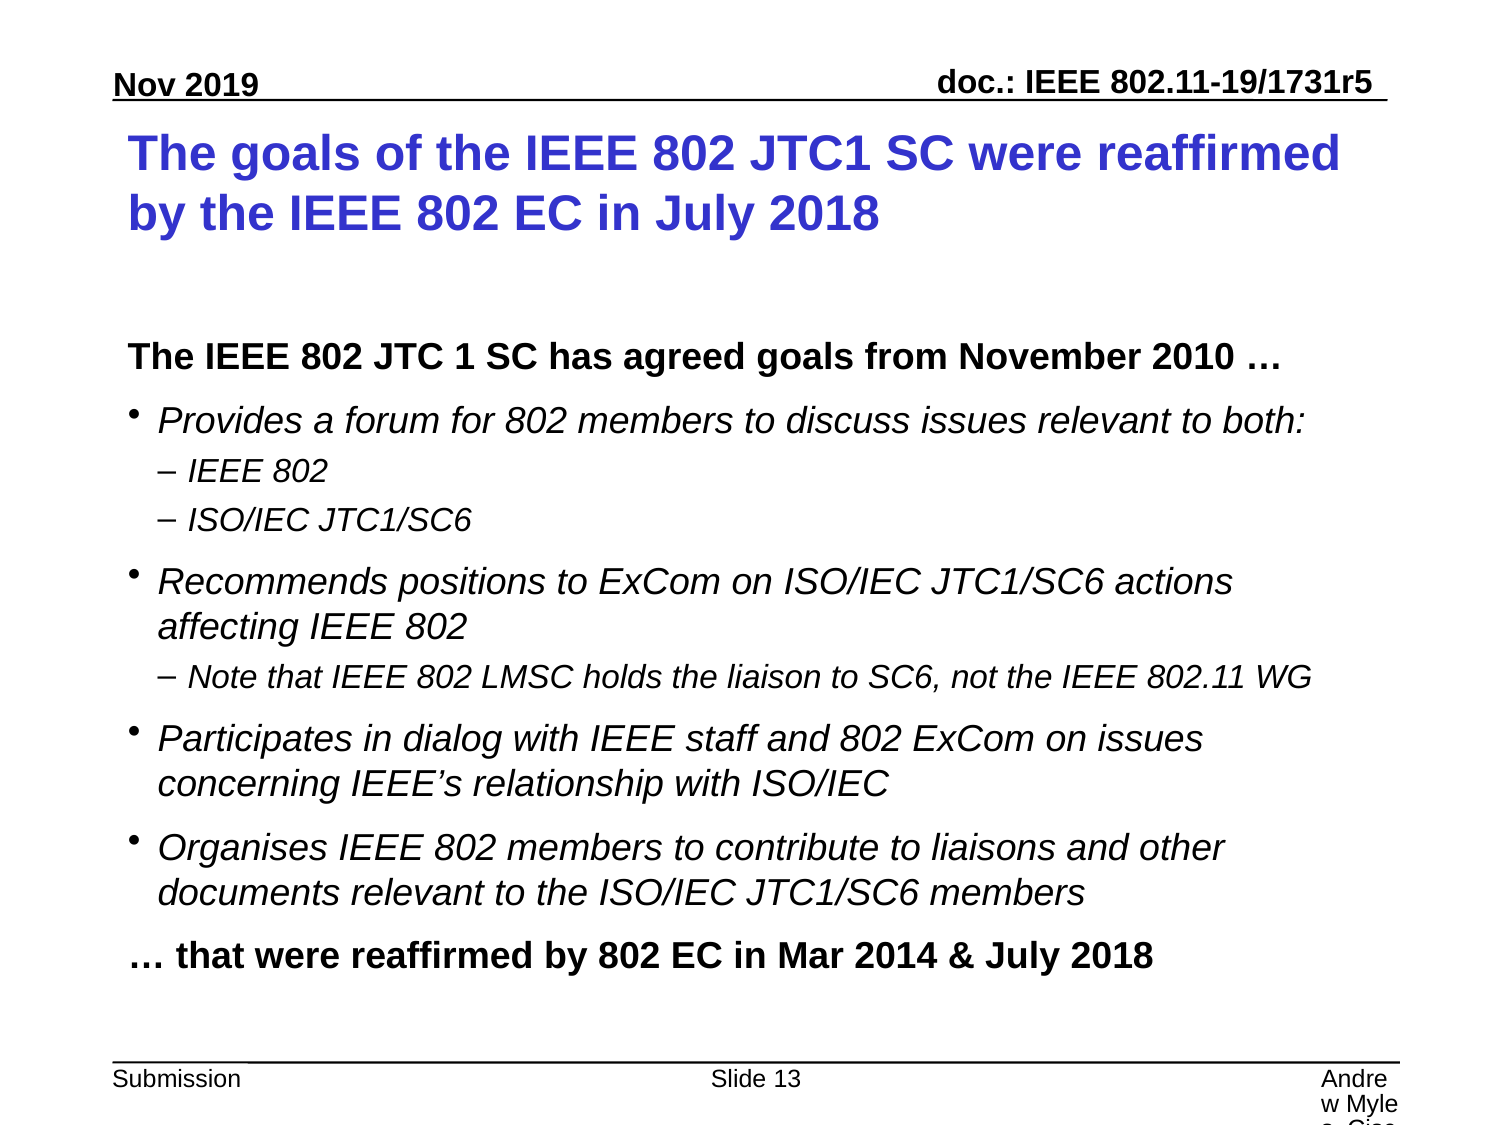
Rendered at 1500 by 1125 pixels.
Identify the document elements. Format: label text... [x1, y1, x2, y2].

list The IEEE 802 JTC 1 SC has agreed goals from November 2010 … Provides a forum for 802 members to discuss issues relevant to both: IEEE 802 ISO/IEC JTC1/SC6 Recommends positions to ExCom on ISO/IEC JTC1/SC6 actions affecting IEEE 802 Note that IEEE 802 LMSC holds the liaison to SC6, not the IEEE 802.11 WG Participates in dialog with IEEE staff and 802 ExCom on issues concerning IEEE’s relationship with ISO/IEC Organises IEEE 802 members to contribute to liaisons and other documents relevant to the ISO/IEC JTC1/SC6 members … that were reaffirmed by 802 EC in Mar 2014 & July 2018 [112, 324, 1388, 1000]
footer Andrew Myles, Cisco [1320, 1061, 1402, 1093]
title The goals of the IEEE 802 JTC1 SC were reaffirmed by the IEEE 802 EC in July 2018 [112, 112, 1388, 288]
slide_number Slide 13 [709, 1061, 803, 1093]
